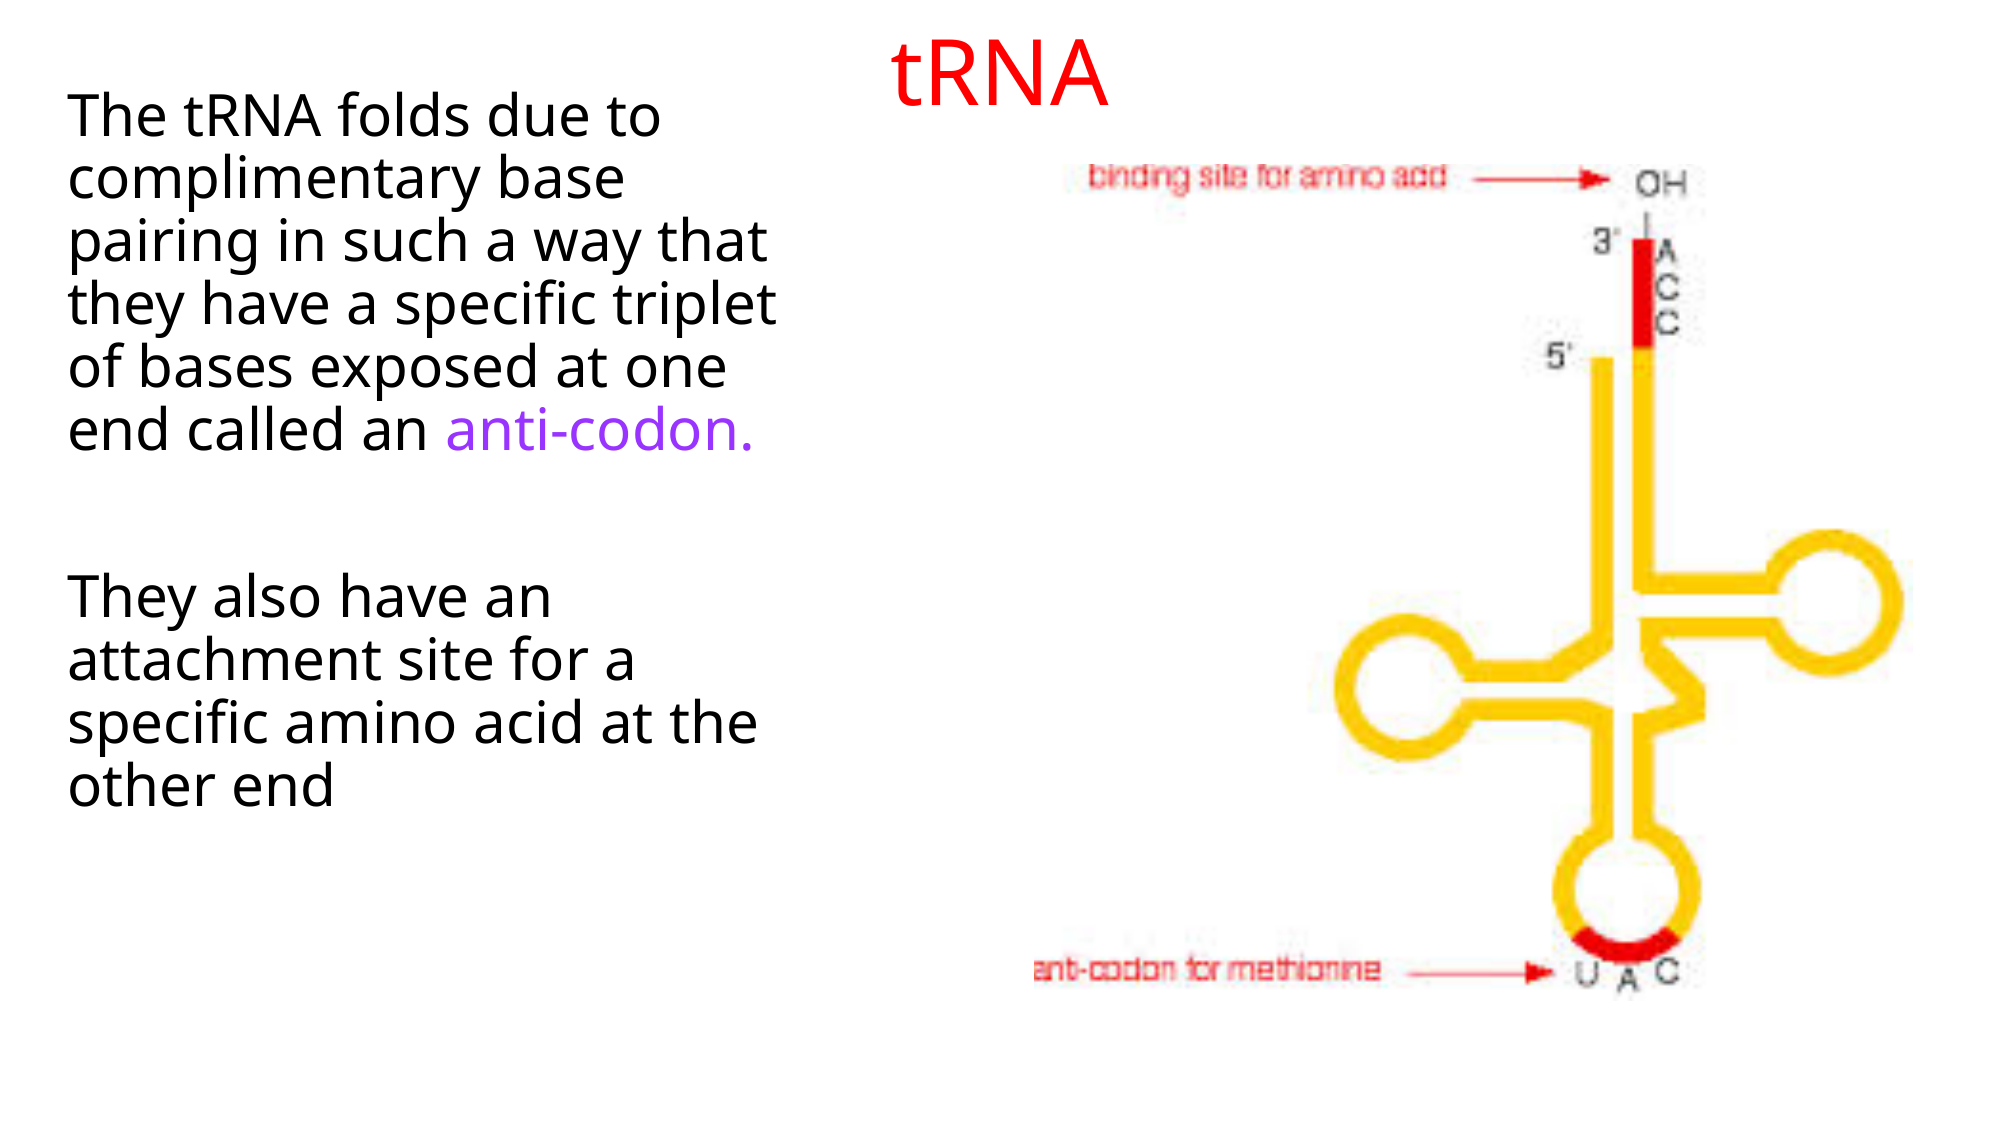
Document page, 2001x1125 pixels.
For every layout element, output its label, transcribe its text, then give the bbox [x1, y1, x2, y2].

title tRNA [137, 0, 1863, 153]
list The tRNA folds due to complimentary base pairing in such a way that they have a specific triplet of bases exposed at one end called an anti-codon. They also have an attachment site for a specific amino acid at the other end [52, 78, 810, 1001]
picture [1034, 164, 1913, 1001]
